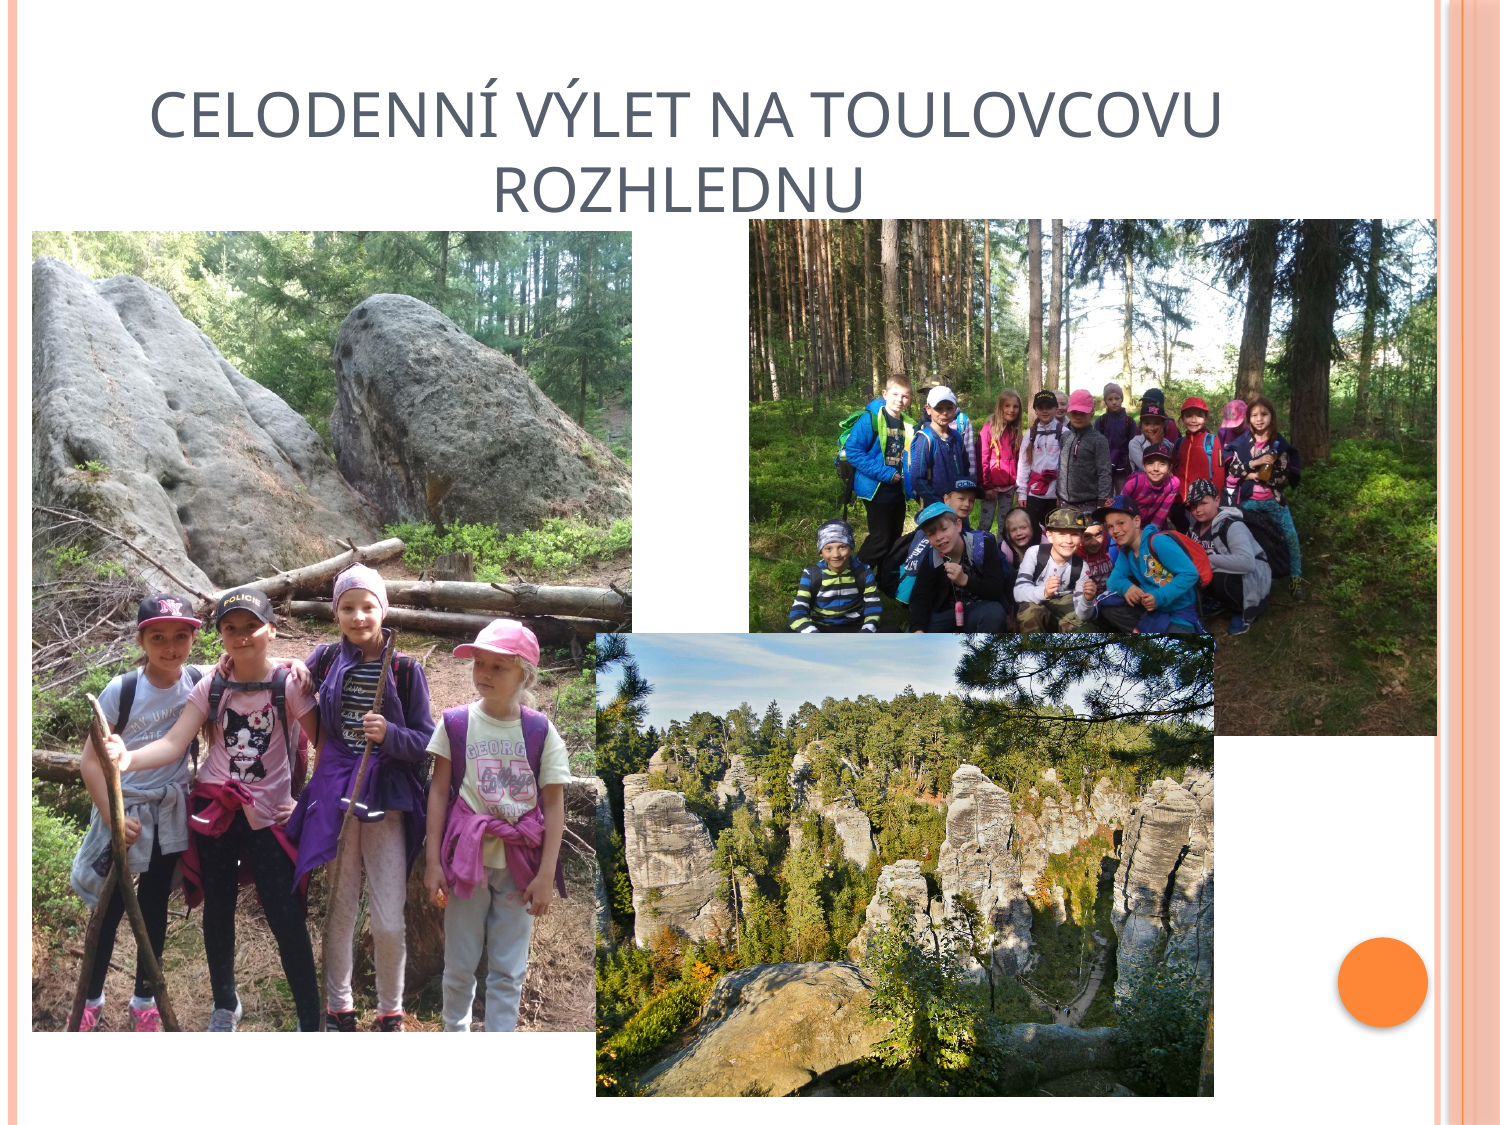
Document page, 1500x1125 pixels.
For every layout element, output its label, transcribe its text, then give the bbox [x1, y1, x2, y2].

title Celodenní výlet na toulovcovu rozhlednu [75, 45, 1300, 233]
picture [595, 219, 1438, 1098]
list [31, 231, 633, 1032]
